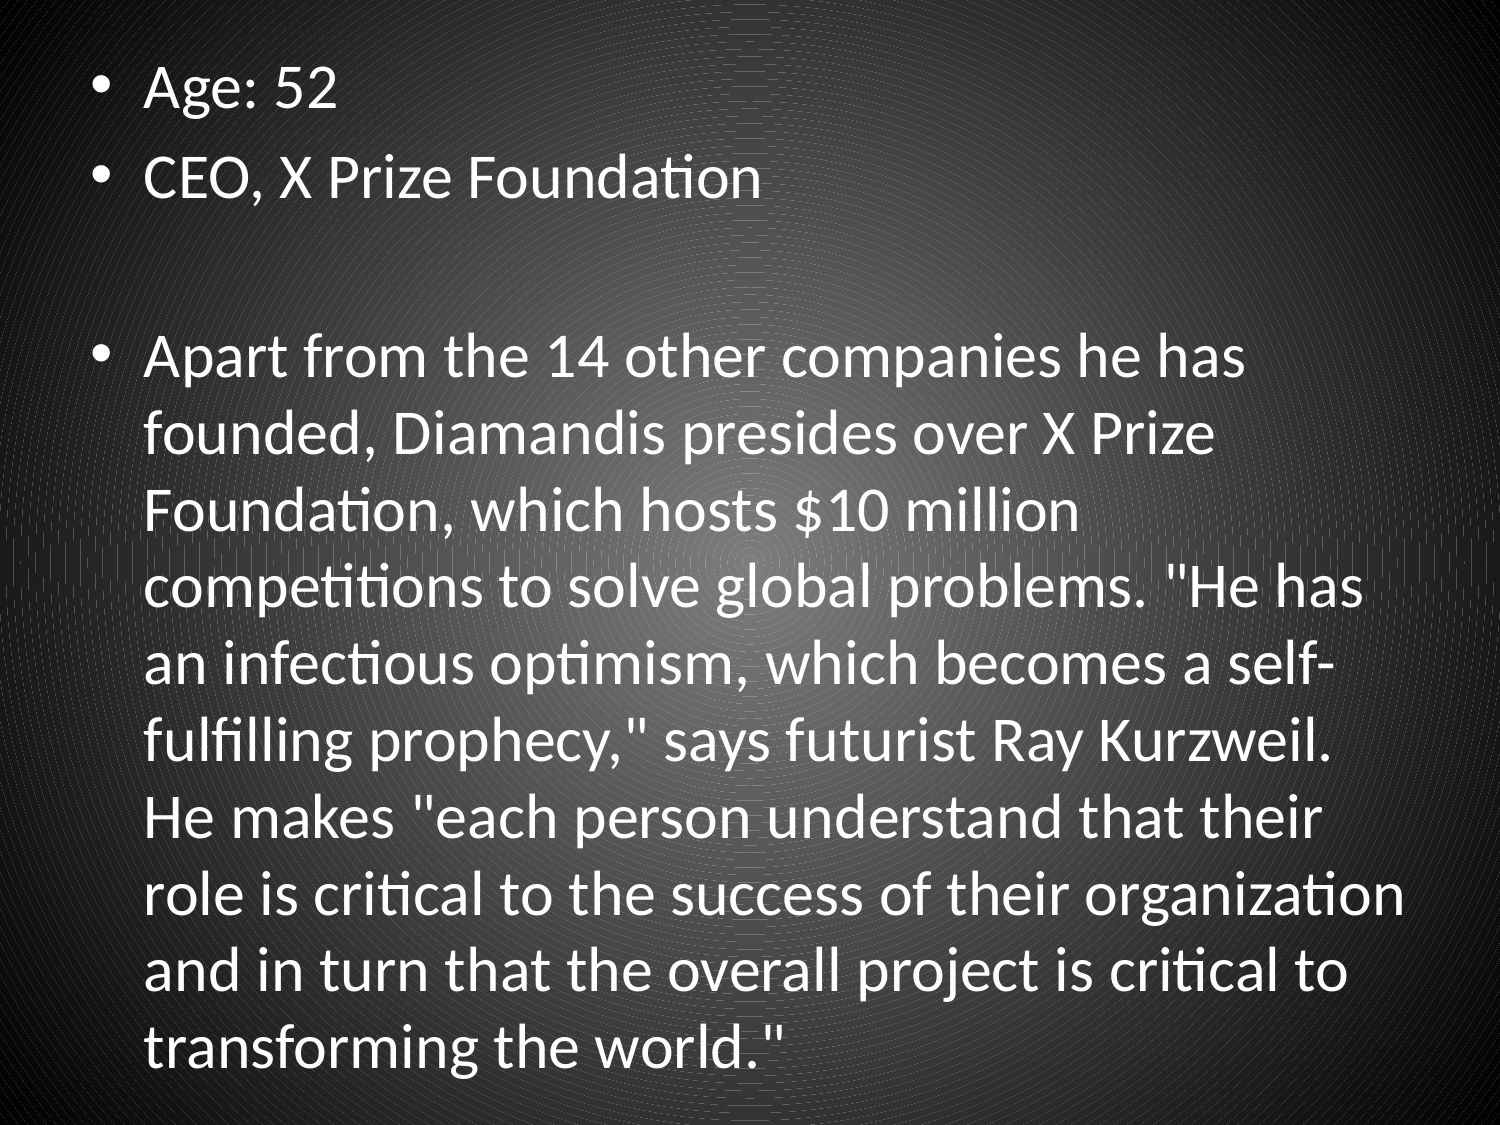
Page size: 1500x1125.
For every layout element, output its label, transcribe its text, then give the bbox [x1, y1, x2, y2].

list Age: 52 CEO, X Prize Foundation Apart from the 14 other companies he has founded, Diamandis presides over X Prize Foundation, which hosts $10 million competitions to solve global problems. "He has an infectious optimism, which becomes a self-fulfilling prophecy," says futurist Ray Kurzweil. He makes "each person understand that their role is critical to the success of their organization and in turn that the overall project is critical to transforming the world." [75, 37, 1425, 1100]
